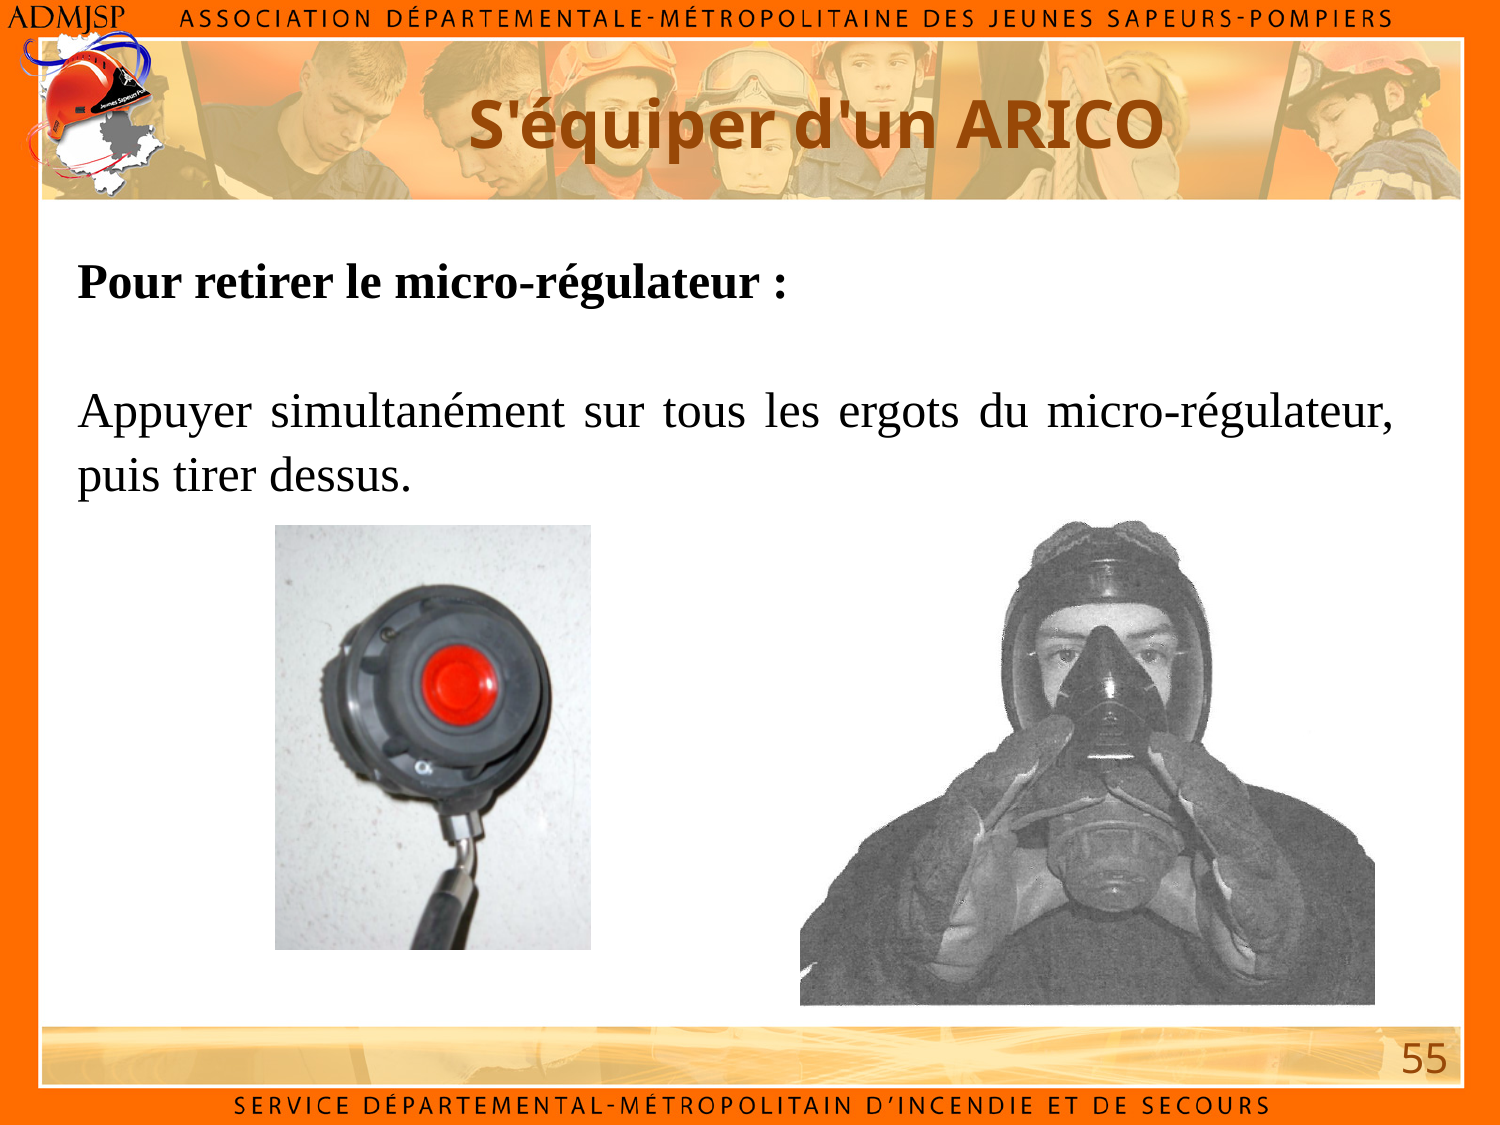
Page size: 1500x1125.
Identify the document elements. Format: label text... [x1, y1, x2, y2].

picture [0, 0, 1500, 1125]
text_box Pour retirer le micro-régulateur : Appuyer simultanément sur tous les ergots du micro-régulateur, puis tirer dessus. [62, 237, 1410, 509]
title S'équiper d'un ARICO [183, 45, 1454, 200]
text_box 55 [1113, 1029, 1464, 1090]
